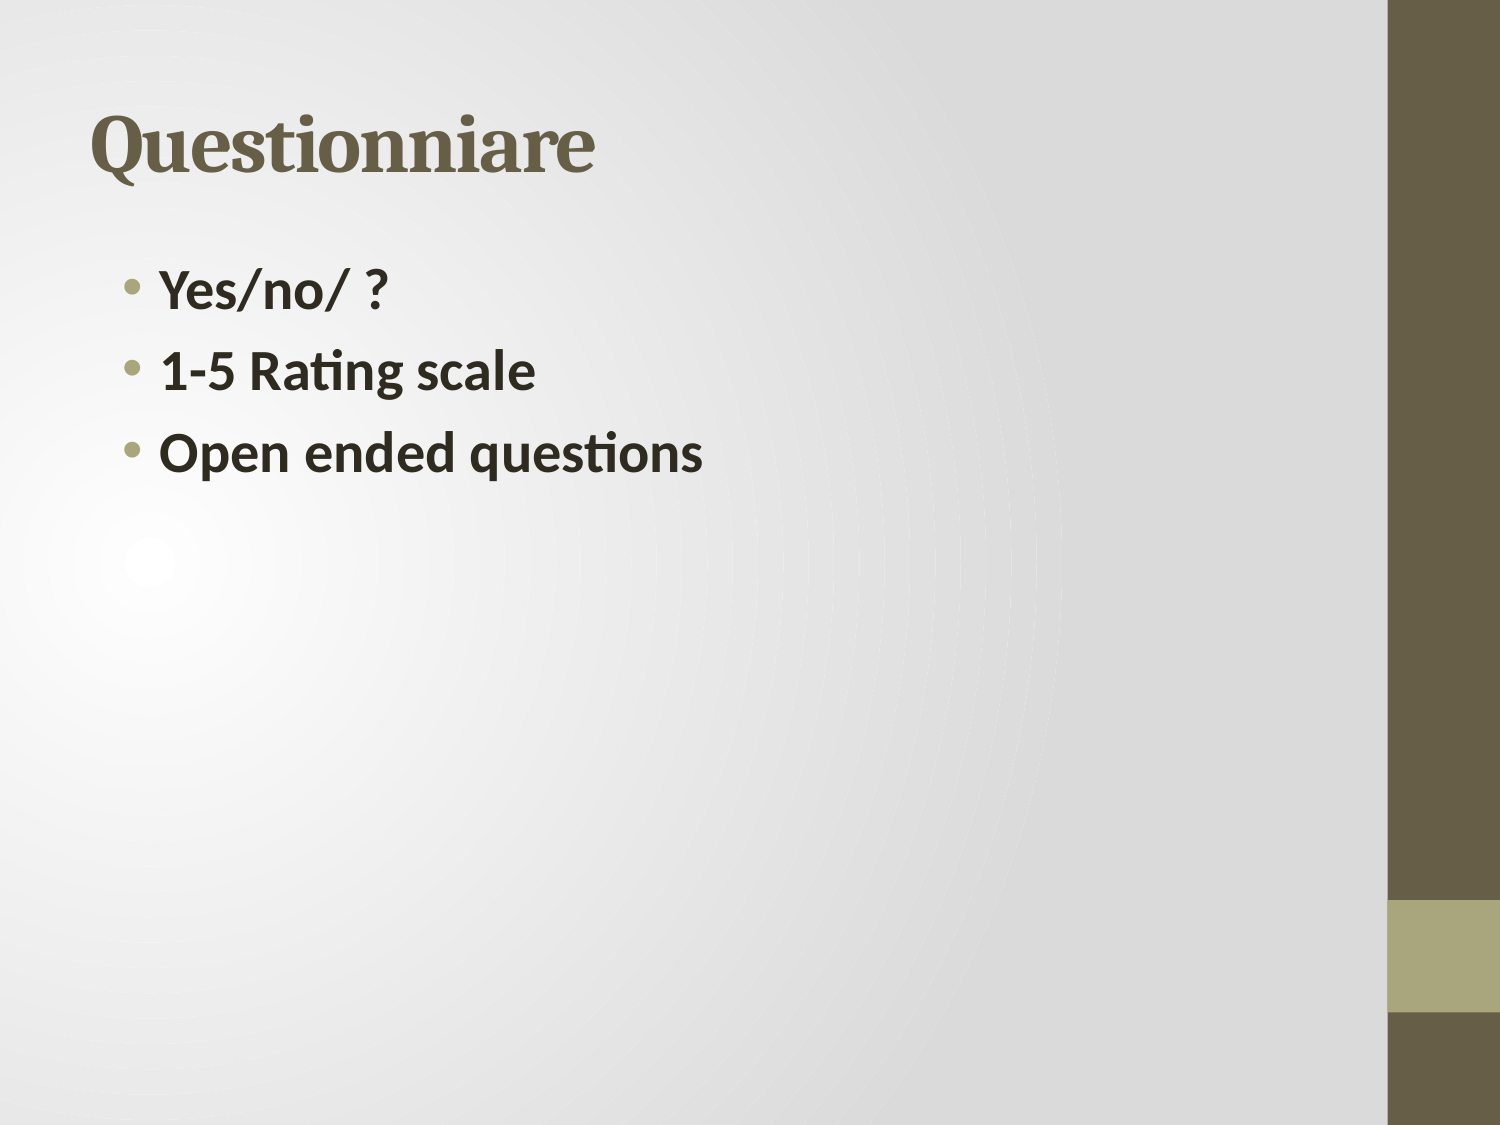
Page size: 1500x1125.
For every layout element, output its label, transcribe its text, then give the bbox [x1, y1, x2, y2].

title Questionniare [75, 45, 1325, 233]
list Yes/no/ ? 1-5 Rating scale Open ended questions [88, 243, 1339, 1031]
